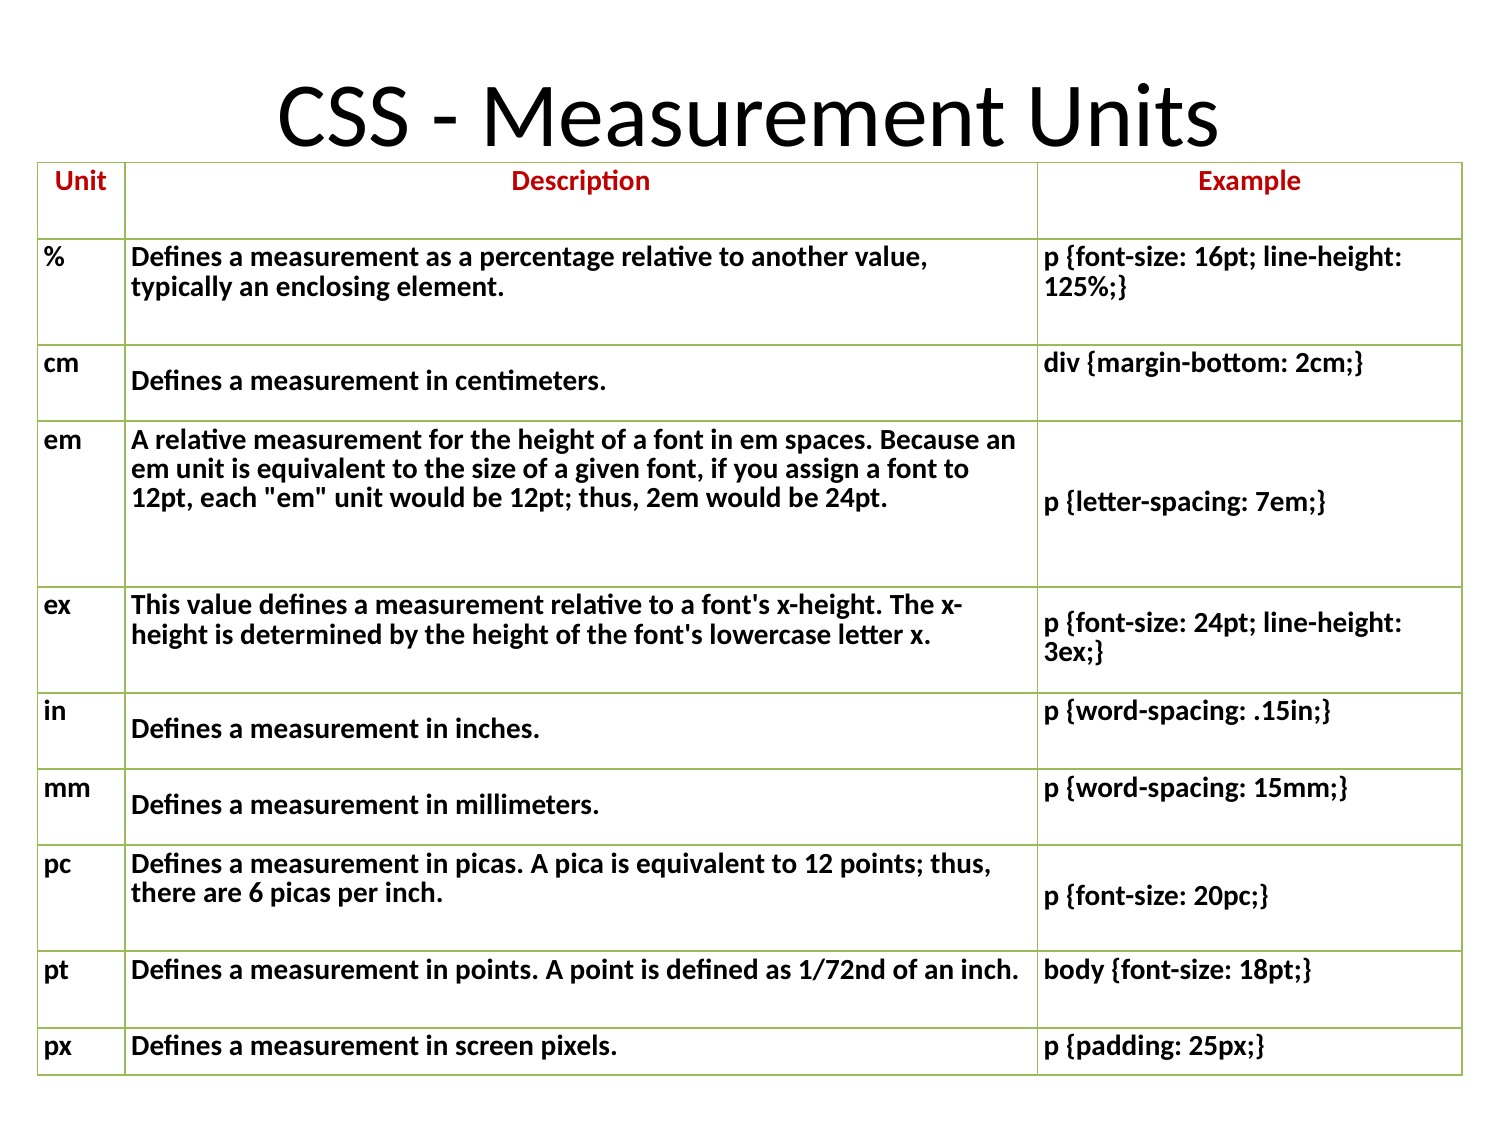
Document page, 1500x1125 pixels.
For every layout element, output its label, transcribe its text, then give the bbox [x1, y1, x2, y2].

table_header Example [1038, 163, 1461, 238]
table_header Unit [38, 163, 124, 238]
table_cell p {word-spacing: 15mm;} [1038, 770, 1461, 844]
table_cell mm [38, 770, 124, 844]
table_cell Defines a measurement in screen pixels. [126, 1029, 1037, 1074]
table_cell div {margin-bottom: 2cm;} [1038, 346, 1461, 420]
table_cell p {letter-spacing: 7em;} [1038, 422, 1461, 586]
table_cell p {font-size: 24pt; line-height: 3ex;} [1038, 588, 1461, 692]
table_cell p {font-size: 16pt; line-height: 125%;} [1038, 240, 1461, 344]
title CSS - Measurement Units [75, 45, 1425, 162]
table_cell em [38, 422, 124, 586]
table_cell pt [38, 952, 124, 1027]
table_cell ex [38, 588, 124, 692]
table_cell pc [38, 846, 124, 950]
table_cell This value defines a measurement relative to a font's x-height. The x-height is determined by the height of the font's lowercase letter x. [126, 588, 1037, 692]
table_cell Defines a measurement in inches. [126, 694, 1037, 768]
table_cell % [38, 240, 124, 344]
table_cell Defines a measurement in picas. A pica is equivalent to 12 points; thus, there are 6 picas per inch. [126, 846, 1037, 950]
table_cell p {font-size: 20pc;} [1038, 846, 1461, 950]
table_cell Defines a measurement in millimeters. [126, 770, 1037, 844]
table_cell Defines a measurement in centimeters. [126, 346, 1037, 420]
table_cell Defines a measurement as a percentage relative to another value, typically an enclosing element. [126, 240, 1037, 344]
table_cell A relative measurement for the height of a font in em spaces. Because an em unit is equivalent to the size of a given font, if you assign a font to 12pt, each "em" unit would be 12pt; thus, 2em would be 24pt. [126, 422, 1037, 586]
table_cell p {word-spacing: .15in;} [1038, 694, 1461, 768]
table_cell body {font-size: 18pt;} [1038, 952, 1461, 1027]
table_cell p {padding: 25px;} [1038, 1029, 1461, 1074]
table_header Description [126, 163, 1037, 238]
table_cell px [38, 1029, 124, 1074]
table_cell cm [38, 346, 124, 420]
table_cell Defines a measurement in points. A point is defined as 1/72nd of an inch. [126, 952, 1037, 1027]
table_cell in [38, 694, 124, 768]
